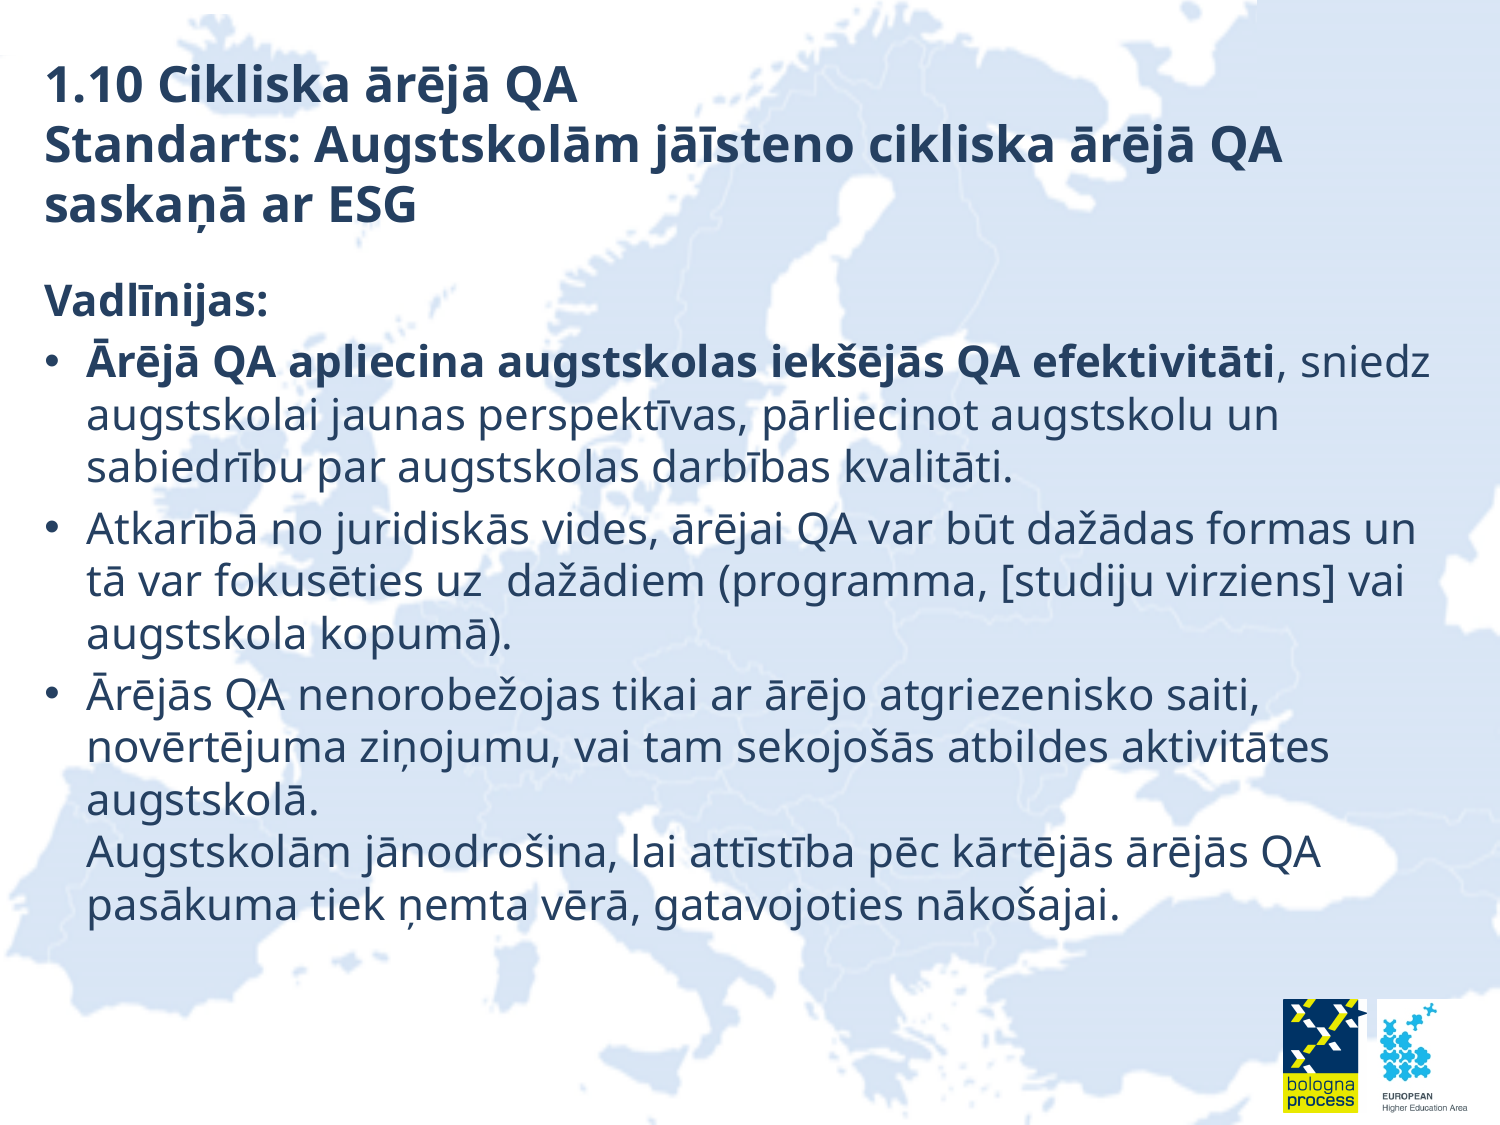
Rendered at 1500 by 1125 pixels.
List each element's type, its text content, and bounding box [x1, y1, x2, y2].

title 1.10 Cikliska ārējā QA Standarts: Augstskolām jāīsteno cikliska ārējā QA saskaņā ar ESG [29, 19, 1486, 266]
picture [0, 0, 1500, 1125]
list Vadlīnijas: Ārējā QA apliecina augstskolas iekšējās QA efektivitāti, sniedz augstskolai jaunas perspektīvas, pārliecinot augstskolu un sabiedrību par augstskolas darbības kvalitāti. Atkarībā no juridiskās vides, ārējai QA var būt dažādas formas un tā var fokusēties uz dažādiem (programma, [studiju virziens] vai augstskola kopumā). Ārējās QA nenorobežojas tikai ar ārējo atgriezenisko saiti, novērtējuma ziņojumu, vai tam sekojošās atbildes aktivitātes augstskolā. Augstskolām jānodrošina, lai attīstība pēc kārtējās ārējās QA pasākuma tiek ņemta vērā, gatavojoties nākošajai. [29, 265, 1471, 1106]
